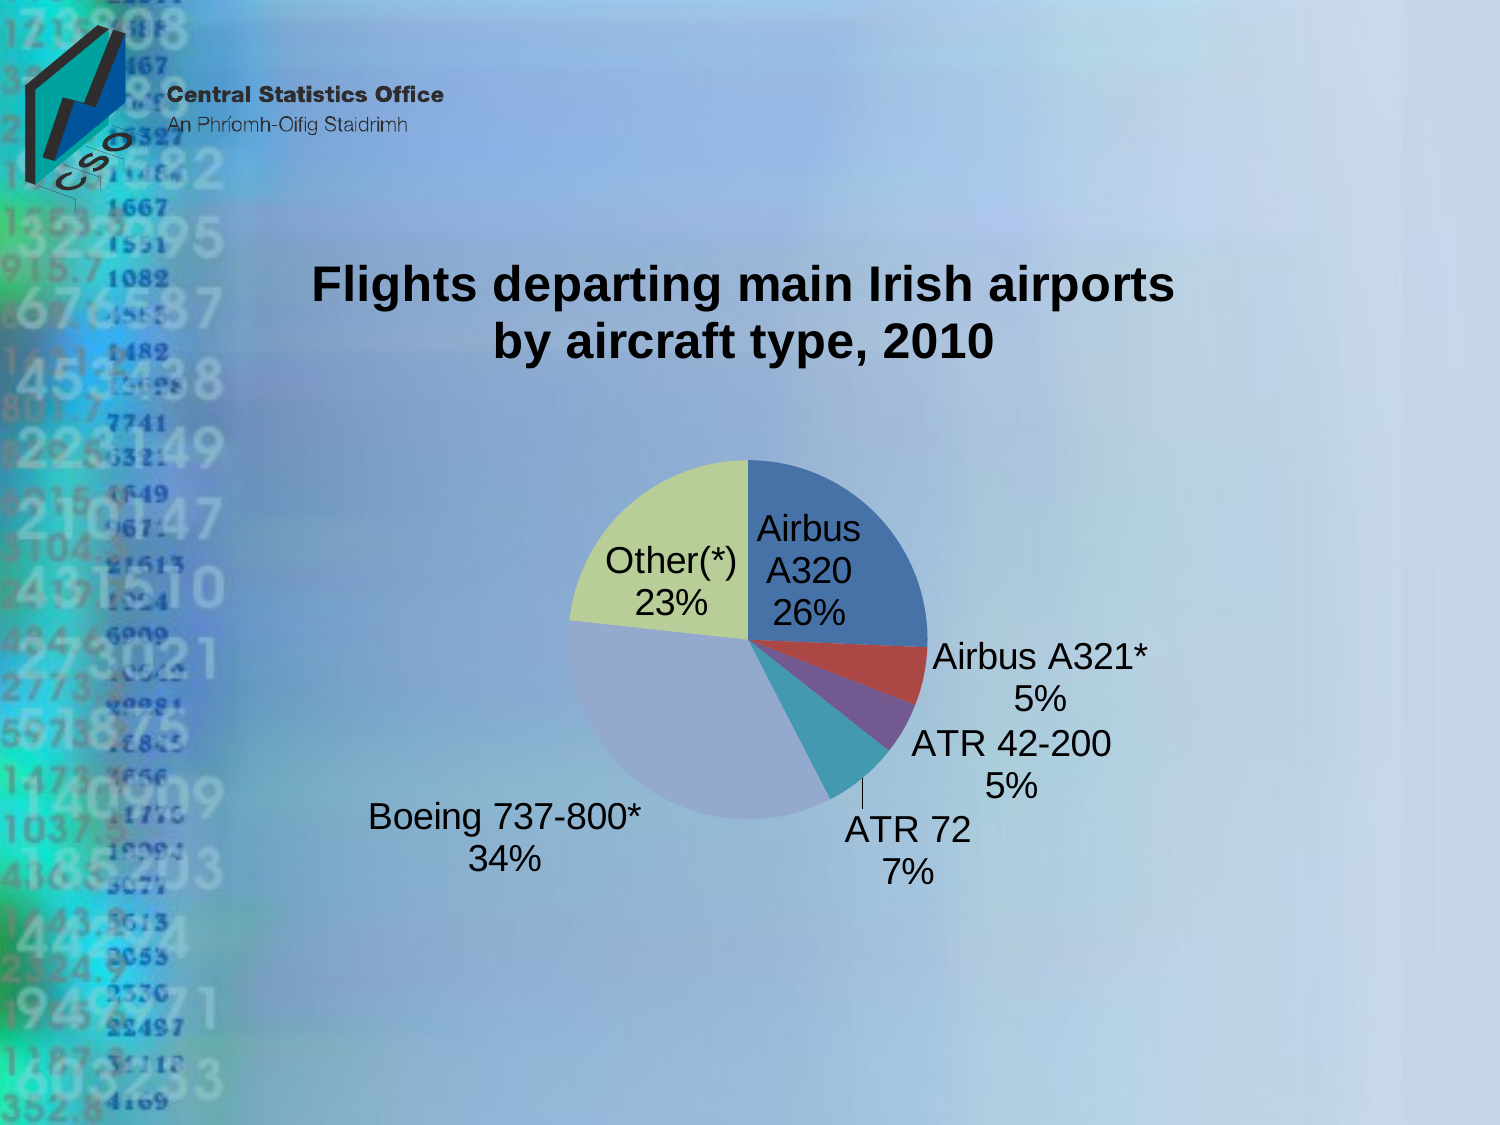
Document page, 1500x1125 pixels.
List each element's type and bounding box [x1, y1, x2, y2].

picture [0, 0, 1500, 1125]
chart [170, 219, 1318, 906]
